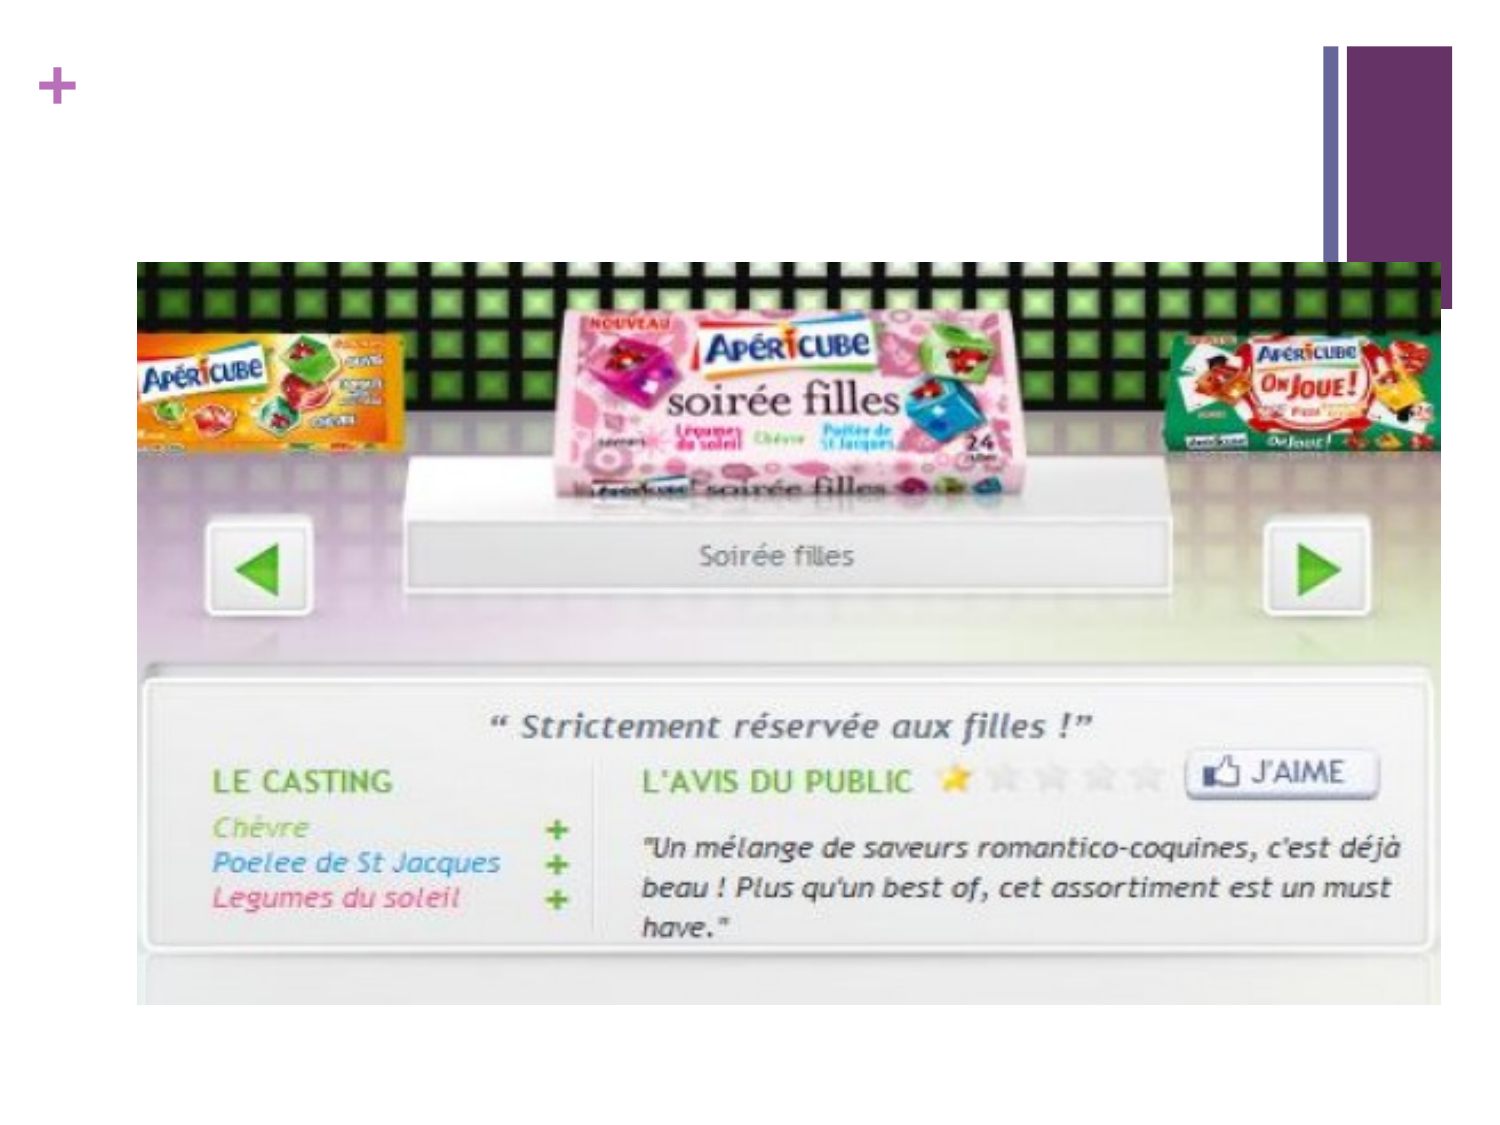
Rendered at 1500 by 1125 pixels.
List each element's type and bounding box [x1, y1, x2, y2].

list [38, 261, 1500, 1006]
